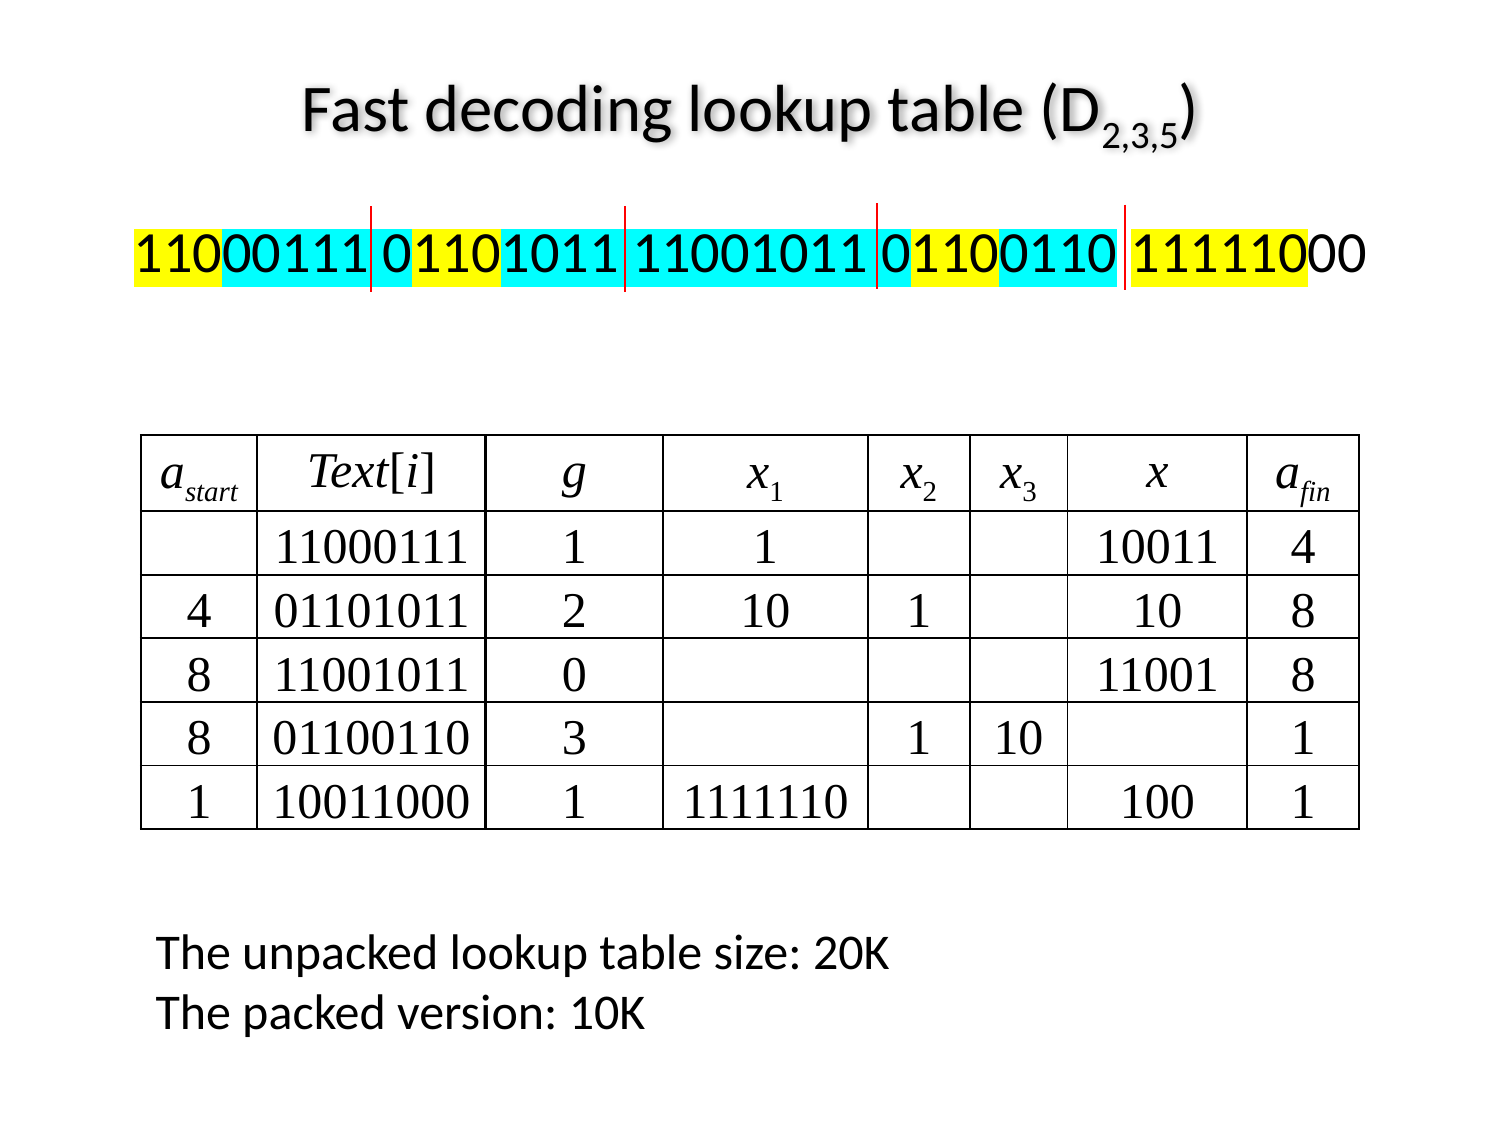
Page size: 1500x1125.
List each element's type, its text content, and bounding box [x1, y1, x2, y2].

table_cell 10 [664, 576, 867, 637]
table_cell [971, 639, 1067, 701]
table_header afin [1248, 436, 1358, 510]
text_box Fast decoding lookup table (D2,3,5) [46, 45, 1454, 176]
table_header g [487, 436, 662, 510]
table_cell 11000111 [258, 512, 484, 574]
text_box 11000111 01101011 11001011 01100110 11111000 [69, 206, 370, 292]
table_cell 1 [869, 576, 969, 637]
table_cell [869, 639, 969, 701]
table_cell 0 [487, 639, 662, 701]
table_cell 1 [487, 512, 662, 574]
table_cell 1 [1248, 703, 1358, 765]
table_cell 4 [142, 576, 256, 637]
table_header astart [142, 436, 256, 510]
text_box 11000111 01101011 11001011 01100110 11111000 [626, 206, 875, 292]
table_cell 8 [1248, 576, 1358, 637]
table_cell 8 [1248, 639, 1358, 701]
text_box 11000111 01101011 11001011 01100110 11111000 [372, 206, 624, 292]
table_cell 1 [142, 766, 256, 828]
table_cell [664, 703, 867, 765]
table_cell 4 [1248, 512, 1358, 574]
table_cell [971, 512, 1067, 574]
table_cell [971, 766, 1067, 828]
table_cell 11001011 [258, 639, 484, 701]
table_cell 10 [1068, 576, 1246, 637]
table_header x2 [869, 436, 969, 510]
table_cell [664, 639, 867, 701]
table_cell [869, 766, 969, 828]
table_cell 100 [1068, 766, 1246, 828]
table_header x [1068, 436, 1246, 510]
table_cell 2 [487, 576, 662, 637]
table_cell 8 [142, 703, 256, 765]
table_header Text[i] [258, 436, 484, 510]
table_cell 3 [487, 703, 662, 765]
table_cell [1068, 703, 1246, 765]
table_cell 01100110 [258, 703, 484, 765]
text_box 11000111 01101011 11001011 01100110 11111000 [1126, 206, 1431, 292]
table_cell [971, 576, 1067, 637]
table_cell 1111110 [664, 766, 867, 828]
table_cell 01101011 [258, 576, 484, 637]
table_cell 1 [664, 512, 867, 574]
table_header x1 [664, 436, 867, 510]
table_cell 1 [487, 766, 662, 828]
table_cell 1 [869, 703, 969, 765]
table_cell [869, 512, 969, 574]
table_cell 10011 [1068, 512, 1246, 574]
table_cell 1 [1248, 766, 1358, 828]
table_cell [142, 512, 256, 574]
table_cell 10 [971, 703, 1067, 765]
table_header x3 [971, 436, 1067, 510]
table_cell 8 [142, 639, 256, 701]
table_cell 11001 [1068, 639, 1246, 701]
text_box The unpacked lookup table size: 20K The packed version: 10K [140, 912, 1272, 1048]
text_box 11000111 01101011 11001011 01100110 11111000 [880, 206, 1124, 292]
table_cell 10011000 [258, 766, 484, 828]
